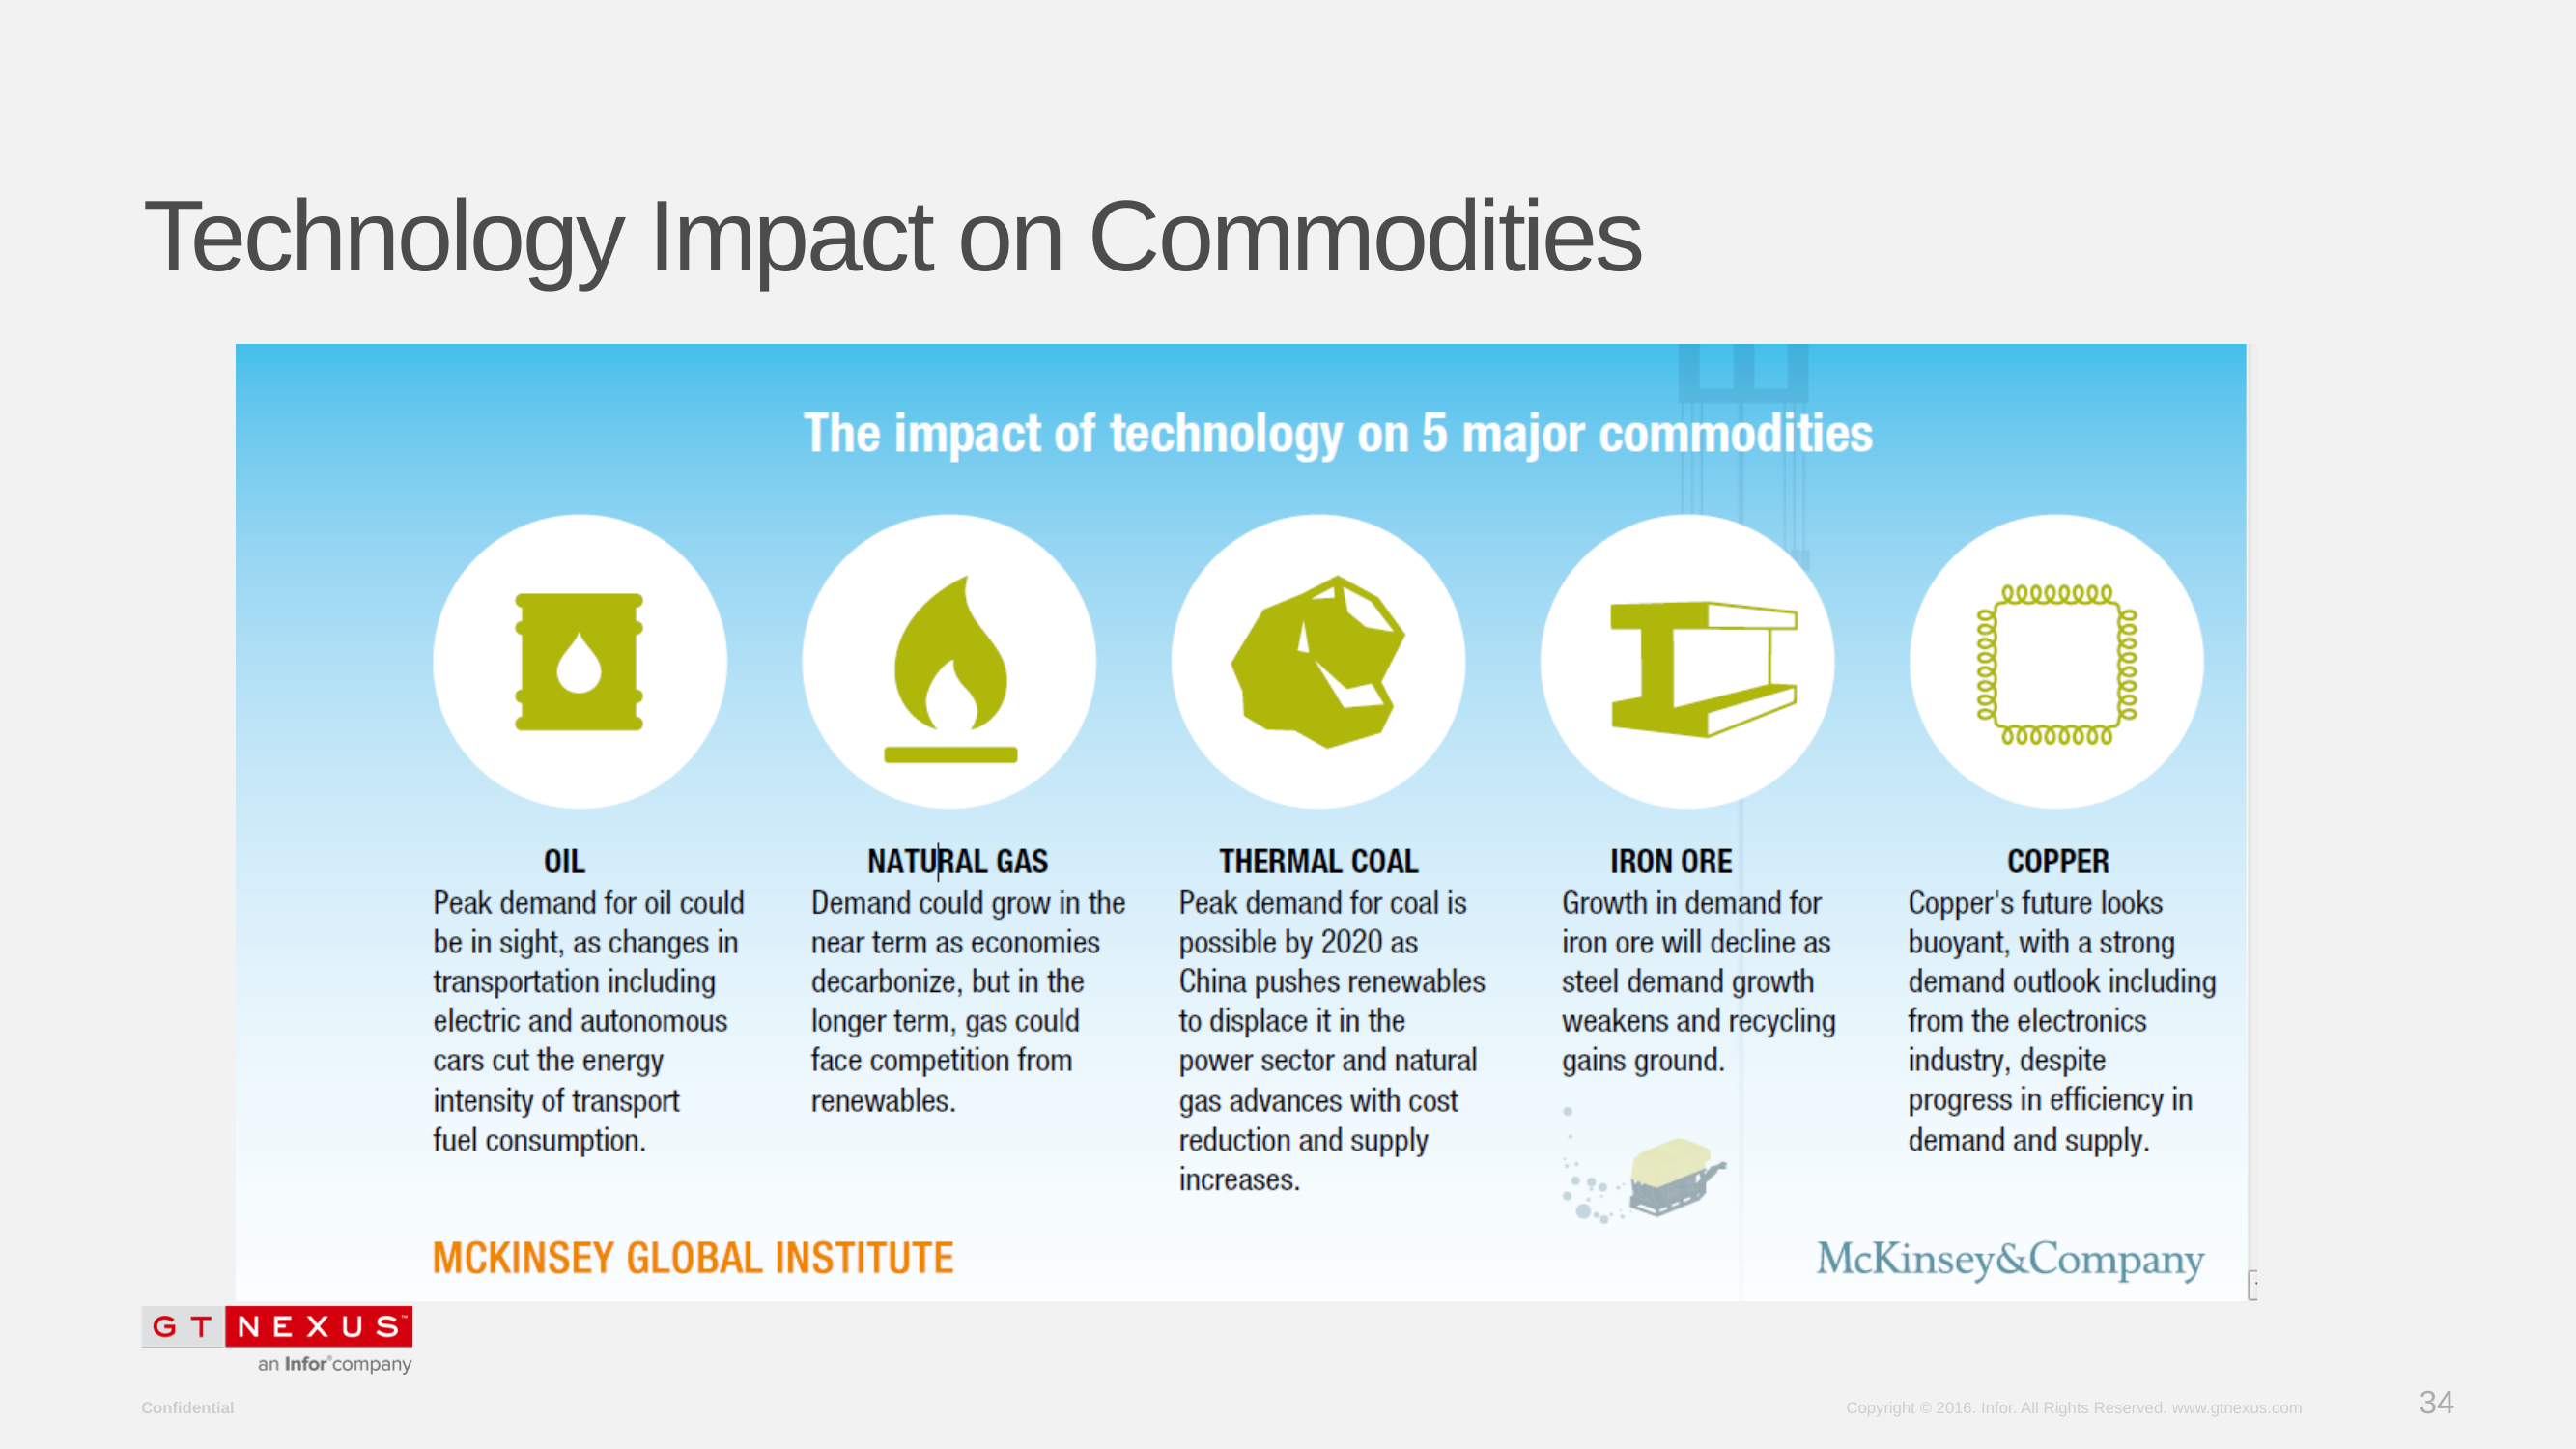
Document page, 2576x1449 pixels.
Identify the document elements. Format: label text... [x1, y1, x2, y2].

picture [141, 1305, 412, 1375]
picture [235, 343, 2258, 1301]
title Technology Impact on Commodities [143, 74, 2433, 293]
